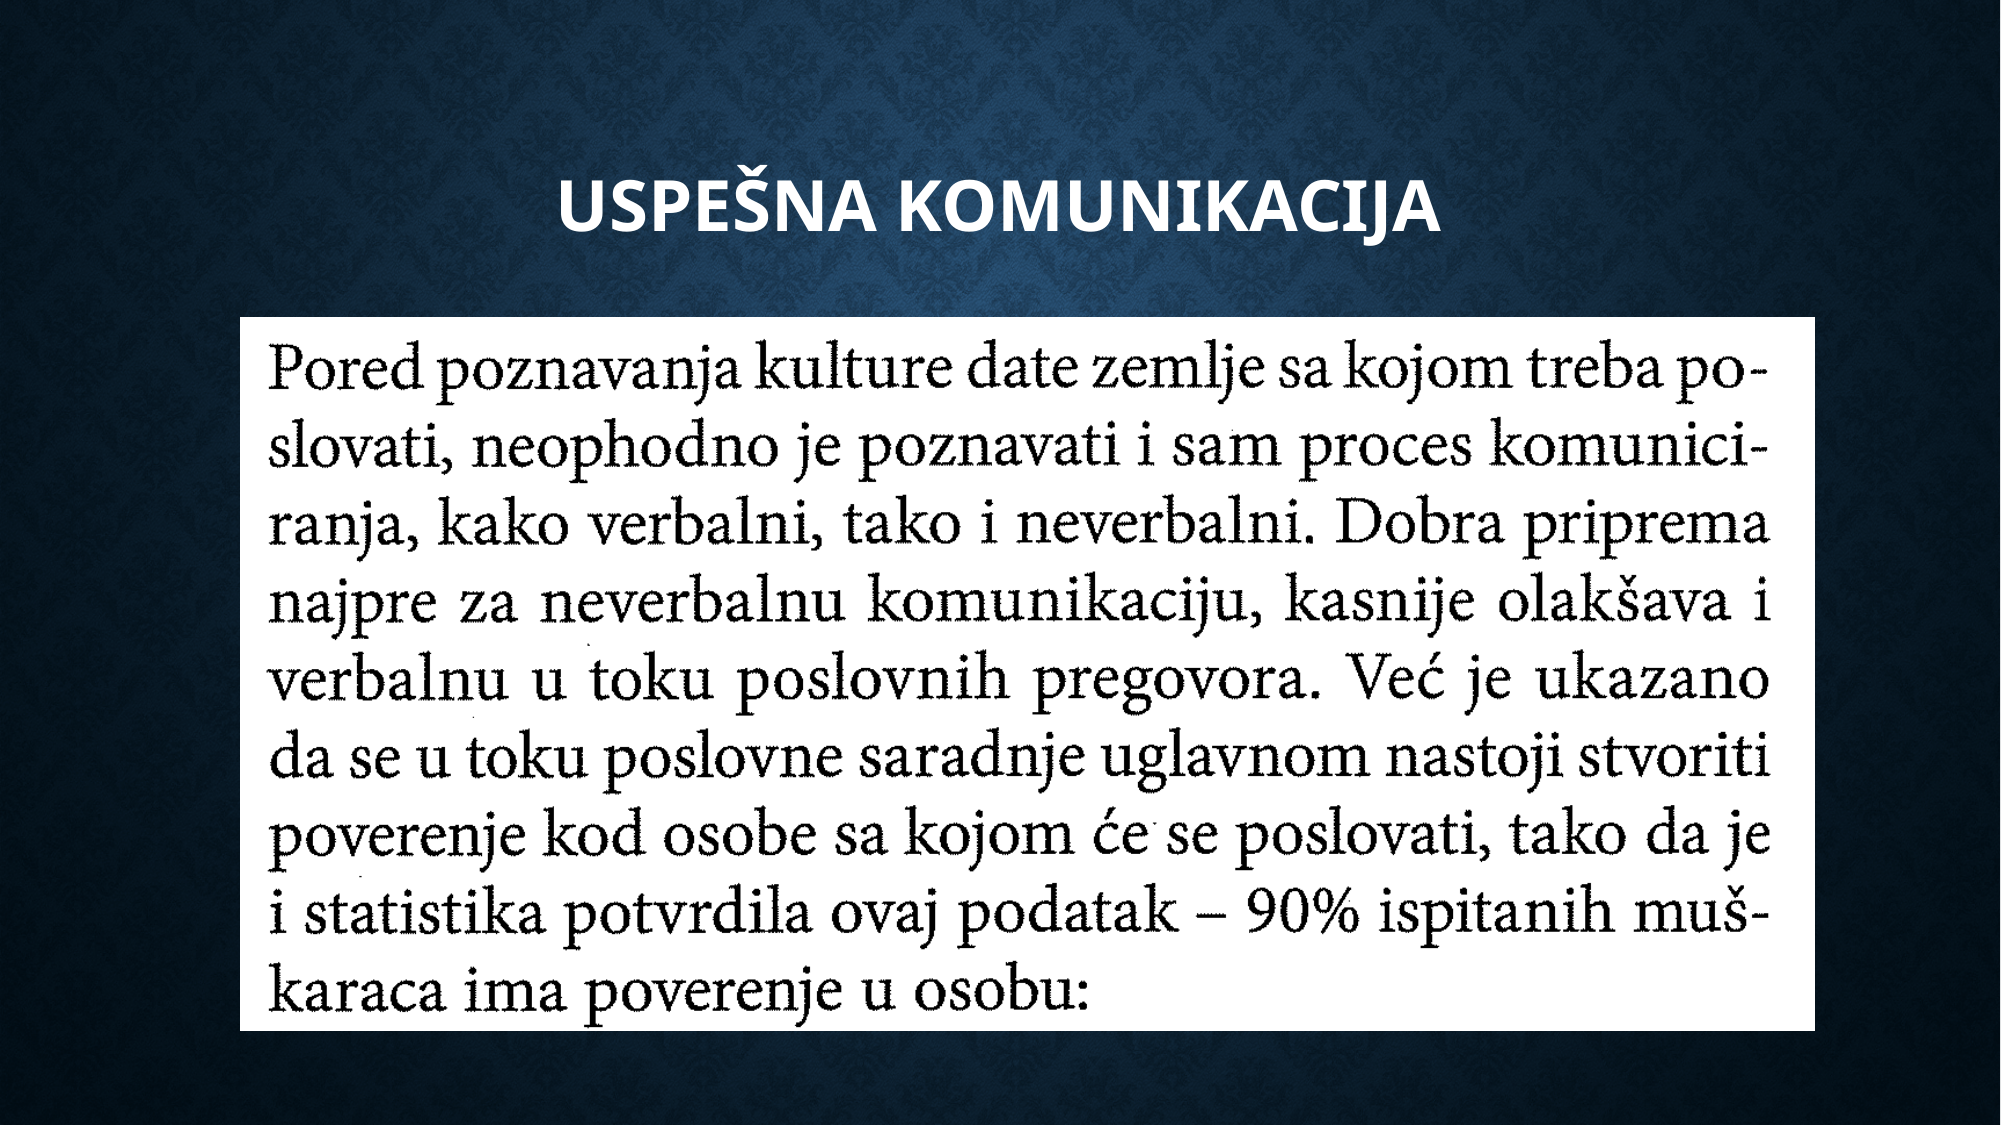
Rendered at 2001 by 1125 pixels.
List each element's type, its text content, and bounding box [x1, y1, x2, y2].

title Uspešna komunikacija [149, 99, 1849, 318]
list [239, 317, 1816, 1032]
